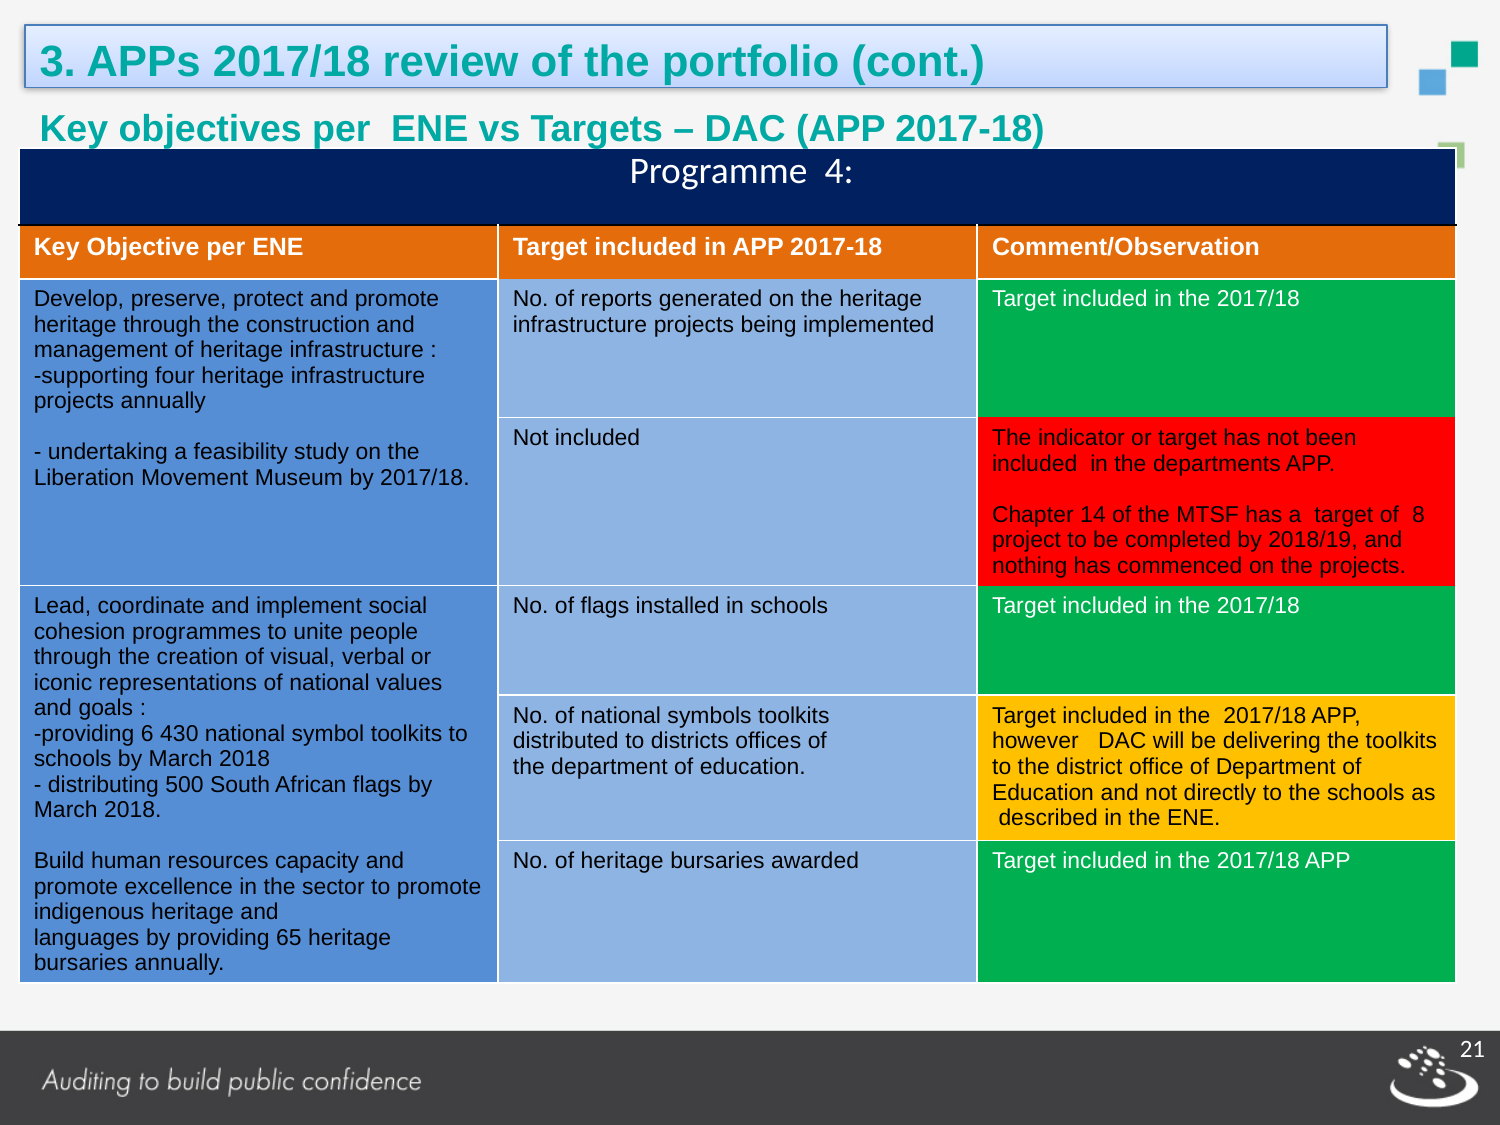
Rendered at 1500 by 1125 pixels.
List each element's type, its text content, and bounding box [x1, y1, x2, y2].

table_cell Not included [499, 418, 976, 585]
table_cell Key Objective per ENE [20, 226, 497, 278]
table_cell Target included in the 2017/18 APP [978, 841, 1455, 982]
table_cell Build human resources capacity and promote excellence in the sector to promote indigenous heritage and languages by providing 65 heritage bursaries annually. [20, 841, 497, 982]
table_cell Comment/Observation [978, 226, 1455, 278]
table_cell The indicator or target has not been included in the departments APP. Chapter 14 of the MTSF has a target of 8 project to be completed by 2018/19, and nothing has commenced on the projects. [978, 417, 1455, 586]
table_cell No. of national symbols toolkits distributed to districts offices of the department of education. [499, 696, 976, 840]
table_cell No. of reports generated on the heritage infrastructure projects being implemented [499, 279, 976, 417]
table_cell Target included in the 2017/18 [978, 586, 1455, 694]
text_box Key objectives per ENE vs Targets – DAC (APP 2017-18) [24, 96, 1150, 156]
table_cell No. of flags installed in schools [499, 586, 976, 694]
table_cell Target included in the 2017/18 APP, however DAC will be delivering the toolkits to the district office of Department of Education and not directly to the schools as described in the ENE. [978, 696, 1455, 840]
table_header Programme 4: [20, 149, 1455, 224]
table_cell Target included in APP 2017-18 [499, 226, 976, 279]
picture [0, 0, 1500, 1125]
table_cell Target included in the 2017/18 [978, 280, 1455, 417]
text_box 3. APPs 2017/18 review of the portfolio (cont.) [24, 24, 1388, 88]
table_cell Develop, preserve, protect and promote heritage through the construction and management of heritage infrastructure : -supporting four heritage infrastructure projects annually - undertaking a feasibility study on the Liberation Movement Museum by 2017/18. [20, 280, 497, 585]
table_cell No. of heritage bursaries awarded [499, 841, 976, 982]
table_cell Lead, coordinate and implement social cohesion programmes to unite people through the creation of visual, verbal or iconic representations of national values and goals : -providing 6 430 national symbol toolkits to schools by March 2018 - distributing 500 South African flags by March 2018. [20, 586, 497, 841]
text_box 21 [1374, 1025, 1500, 1063]
